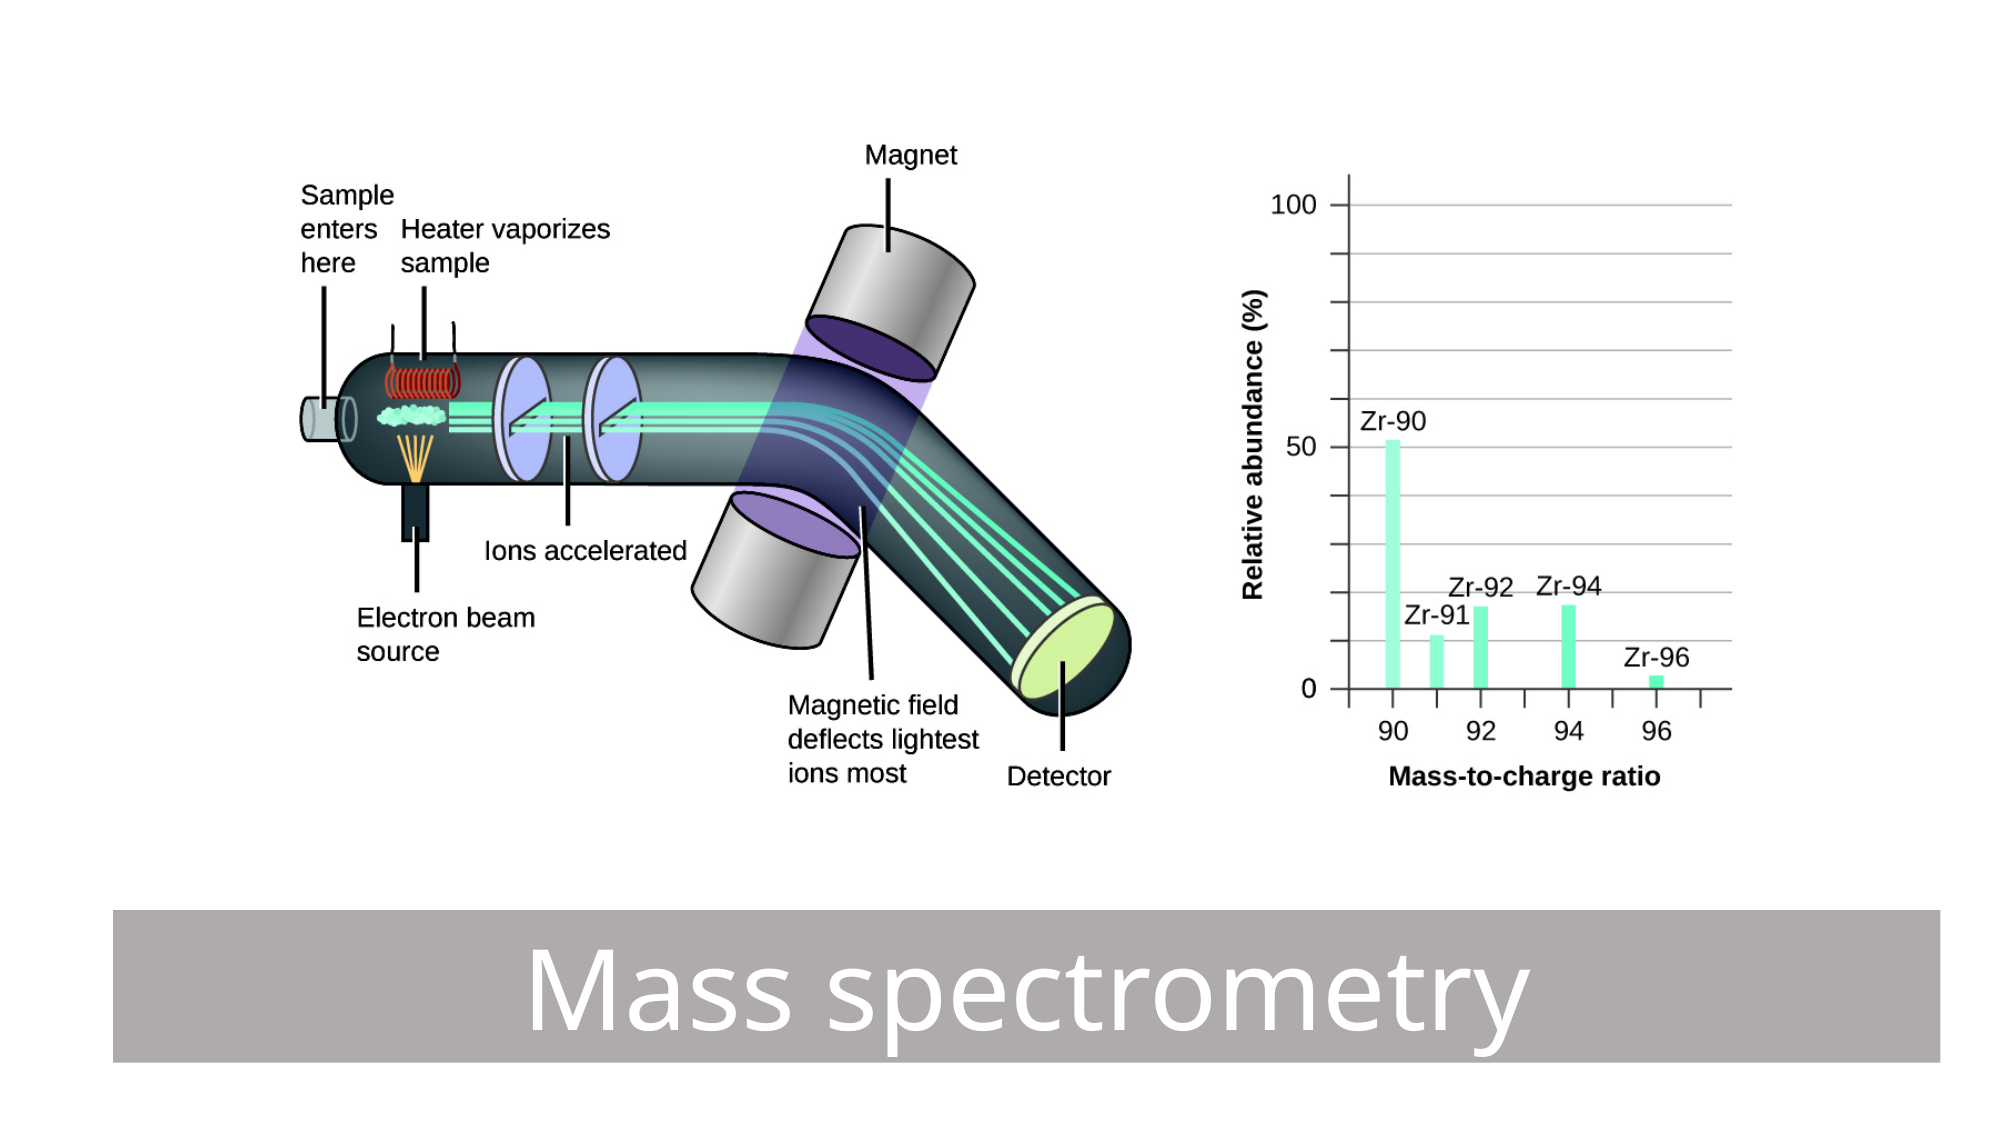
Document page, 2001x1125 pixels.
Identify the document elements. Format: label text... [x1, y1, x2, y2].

picture [297, 128, 1740, 801]
text_box Mass spectrometry [113, 910, 1941, 1063]
